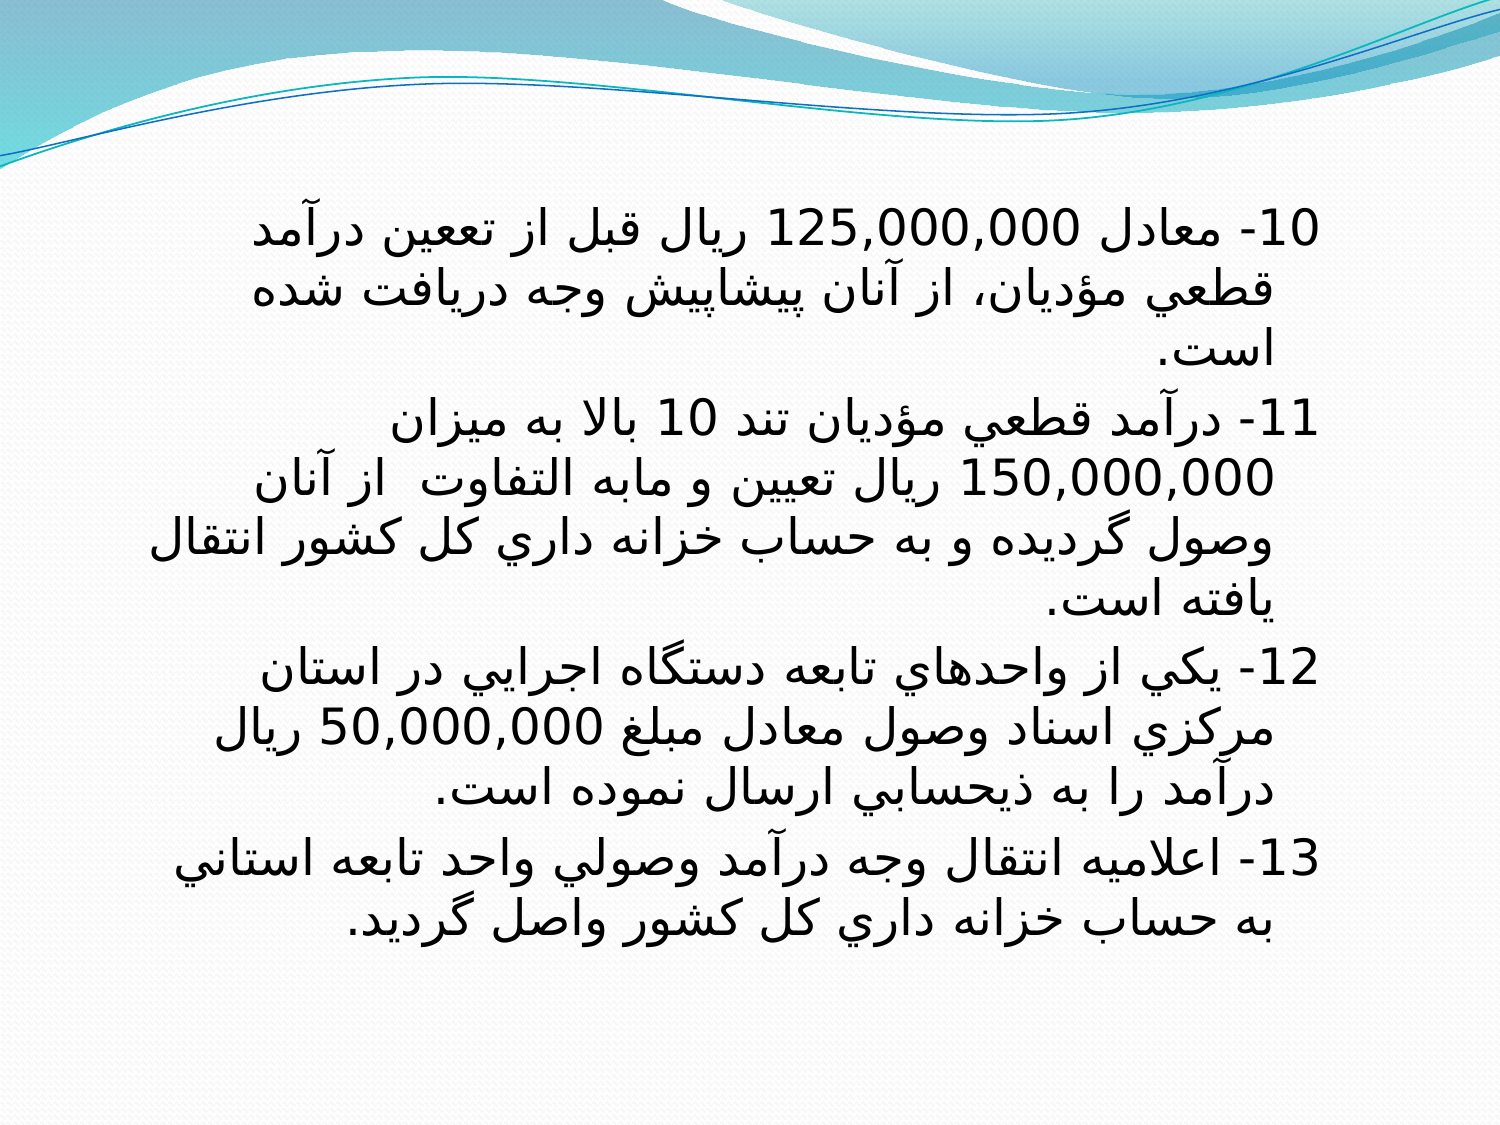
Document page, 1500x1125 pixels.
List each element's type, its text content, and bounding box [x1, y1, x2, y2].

list 10- معادل 125,000,000 ريال قبل از تععين درآمد قطعي مؤديان، از آنان پيشاپيش وجه دريافت شده است. 11- درآمد قطعي مؤديان تند 10 بالا به ميزان 150,000,000 ريال تعيين و مابه التفاوت از آنان وصول گرديده و به حساب خزانه داري كل كشور انتقال يافته است. 12- يكي از واحدهاي تابعه دستگاه اجرايي در استان مركزي اسناد وصول معادل مبلغ 50,000,000 ريال درآمد را به ذيحسابي ارسال نموده است. 13- اعلاميه انتقال وجه درآمد وصولي واحد تابعه استاني به حساب خزانه داري كل كشور واصل گرديد. [116, 187, 1337, 1020]
